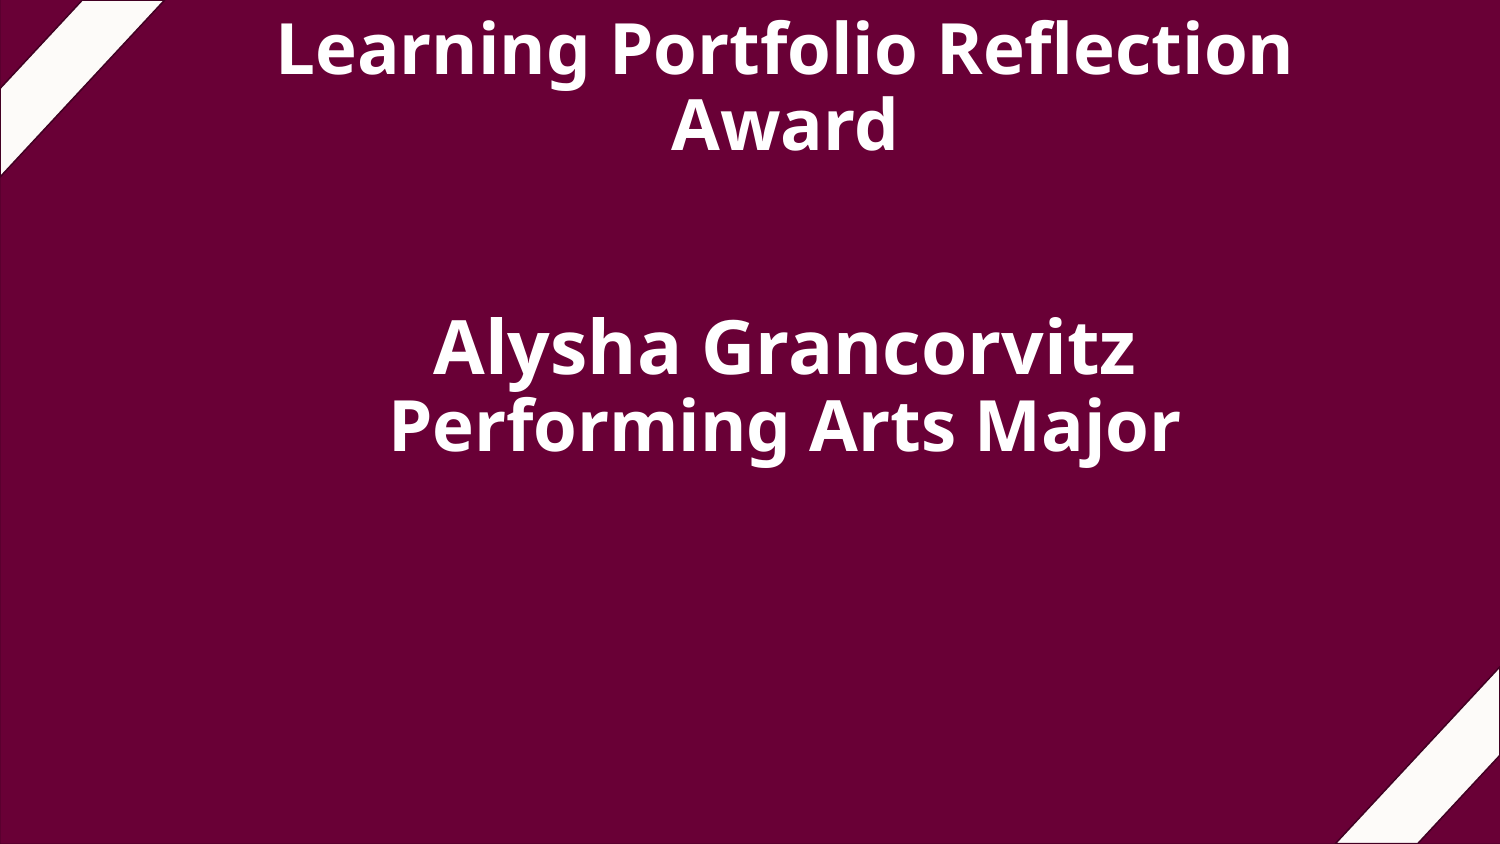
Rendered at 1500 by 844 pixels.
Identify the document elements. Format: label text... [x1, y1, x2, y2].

title Alysha Grancorvitz Performing Arts Major [161, 303, 1410, 403]
title Learning Portfolio Reflection Award [161, 72, 1410, 172]
